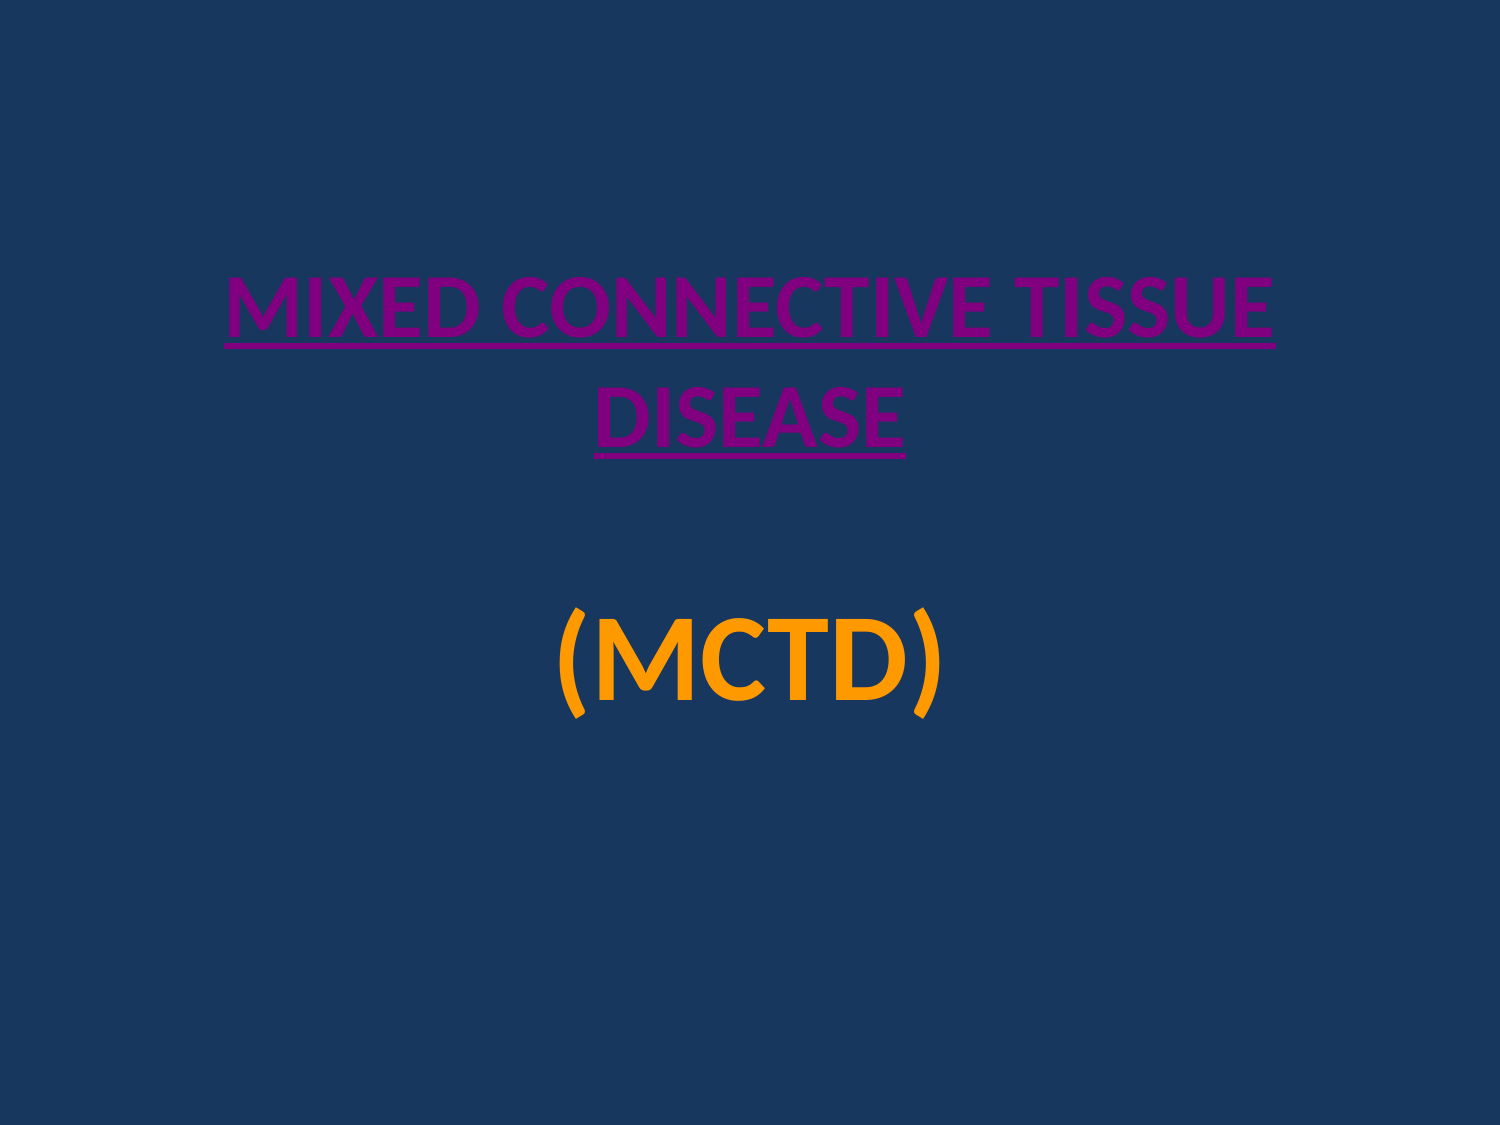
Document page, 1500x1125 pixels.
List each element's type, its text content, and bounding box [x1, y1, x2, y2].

title MIXED CONNECTIVE TISSUE DISEASE (MCTD) [75, 62, 1425, 1059]
